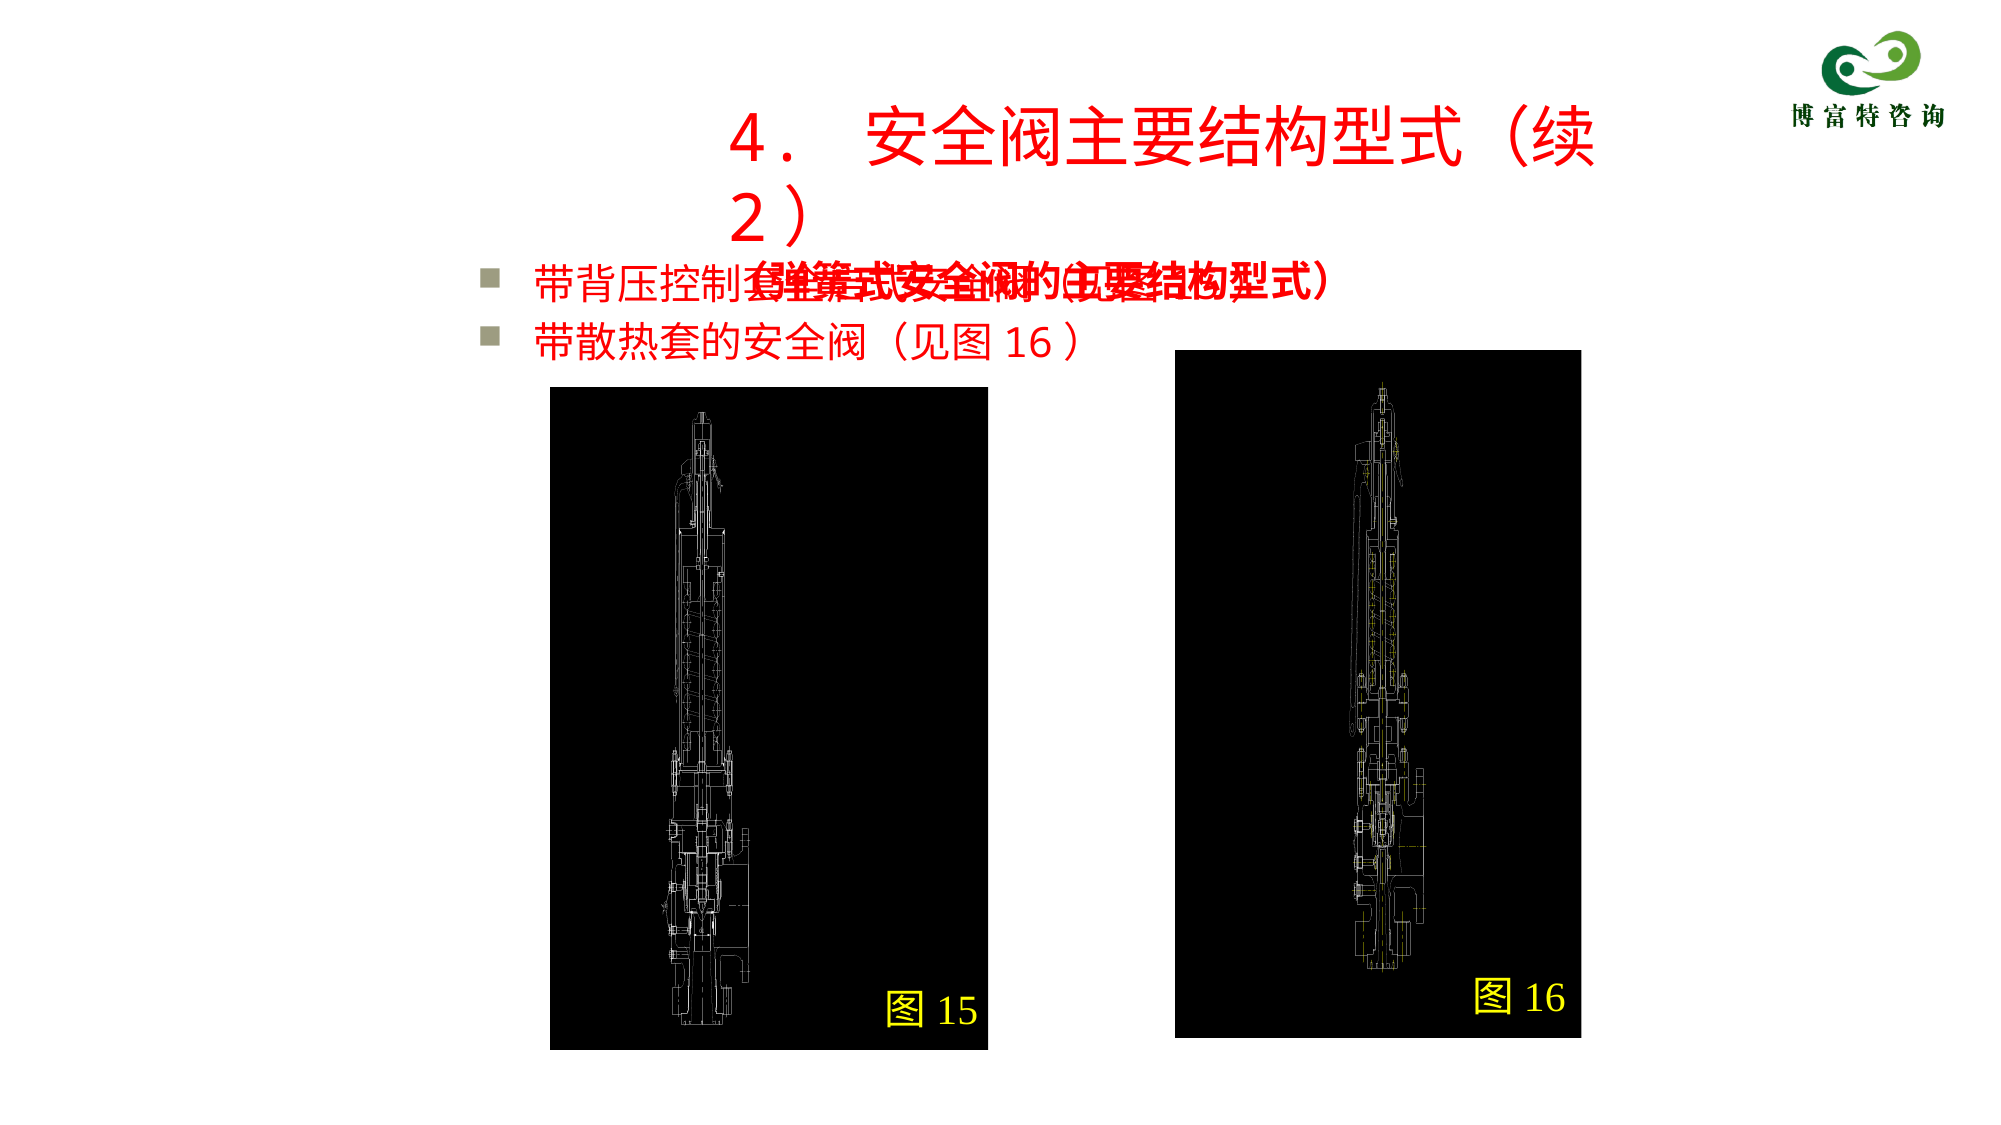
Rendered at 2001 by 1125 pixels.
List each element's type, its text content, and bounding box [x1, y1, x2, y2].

title 4. 安全阀主要结构型式（续2） （弹簧式安全阀的主要结构型式） [712, 137, 1676, 263]
text_box 图15 [989, 975, 994, 1040]
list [549, 387, 989, 1050]
picture [1772, 30, 1969, 131]
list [1174, 349, 1582, 1038]
list 带背压控制套全启式安全阀（见图15） 带散热套的安全阀（见图16） [462, 249, 1538, 376]
text_box [674, 75, 1650, 151]
